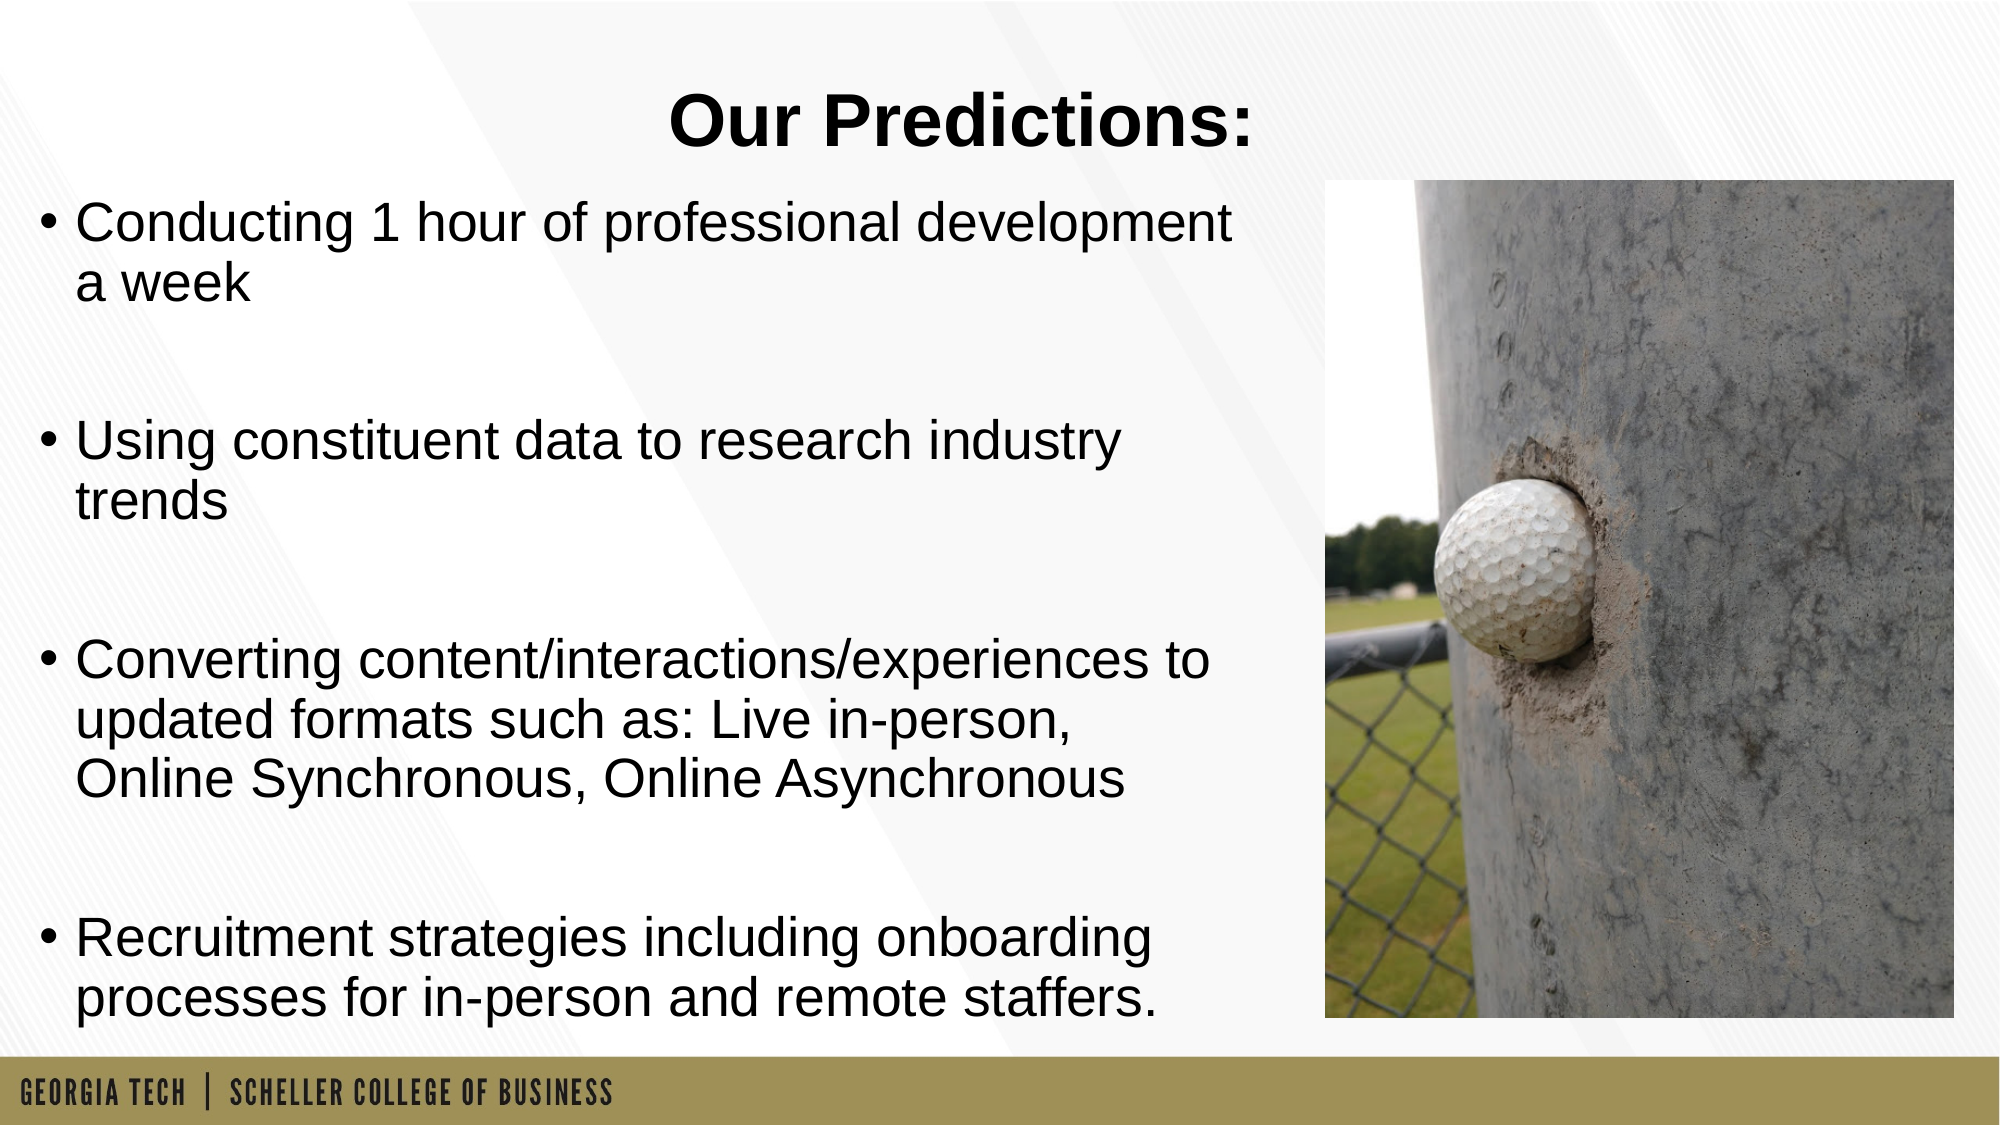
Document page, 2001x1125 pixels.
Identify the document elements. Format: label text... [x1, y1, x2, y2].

picture [0, 1, 2000, 1125]
title Our Predictions: [100, 73, 1824, 187]
list Conducting 1 hour of professional development a week Using constituent data to research industry trends Converting content/interactions/experiences to updated formats such as: Live in-person, Online Synchronous, Online Asynchronous Recruitment strategies including onboarding processes for in-person and remote staffers. [24, 186, 1250, 1038]
